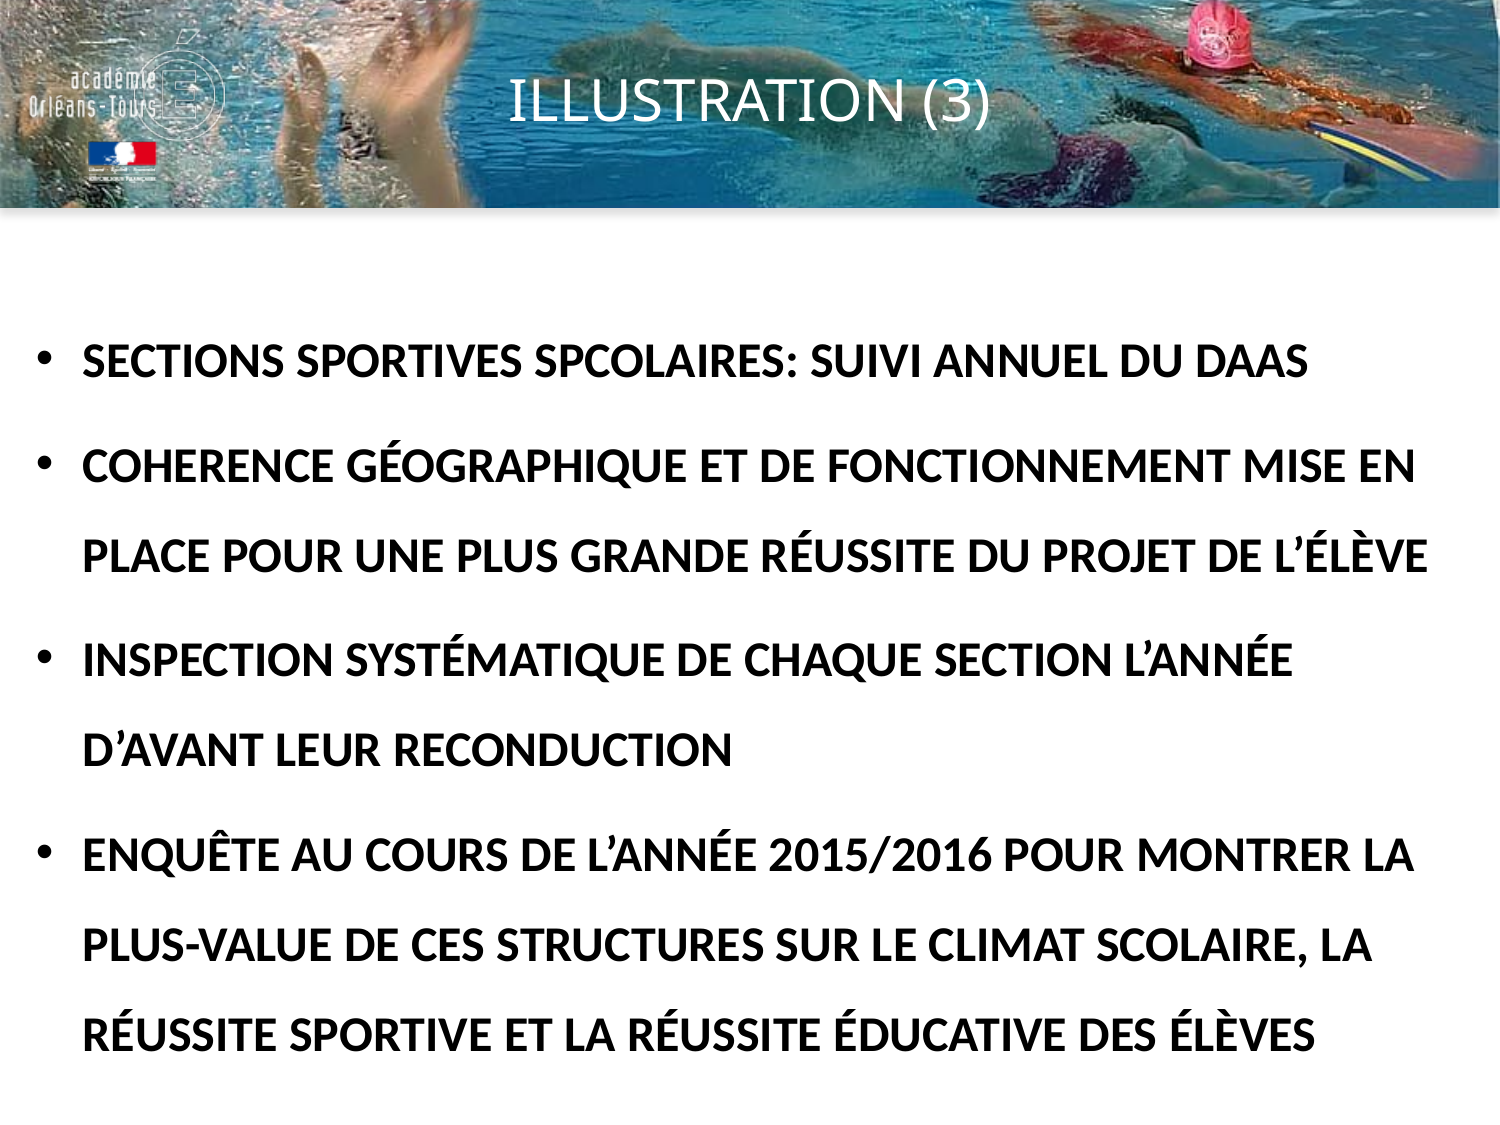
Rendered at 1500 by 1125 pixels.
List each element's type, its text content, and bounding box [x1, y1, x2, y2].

list SECTIONS SPORTIVES SPCOLAIRES: SUIVI ANNUEL DU DAAS COHERENCE GÉOGRAPHIQUE ET DE FONCTIONNEMENT MISE EN PLACE POUR UNE PLUS GRANDE RÉUSSITE DU PROJET DE L’ÉLÈVE INSPECTION SYSTÉMATIQUE DE CHAQUE SECTION L’ANNÉE D’AVANT LEUR RECONDUCTION ENQUÊTE AU COURS DE L’ANNÉE 2015/2016 POUR MONTRER LA PLUS-VALUE DE CES STRUCTURES SUR LE CLIMAT SCOLAIRE, LA RÉUSSITE SPORTIVE ET LA RÉUSSITE ÉDUCATIVE DES ÉLÈVES [17, 231, 1477, 1083]
picture [0, 0, 1500, 209]
